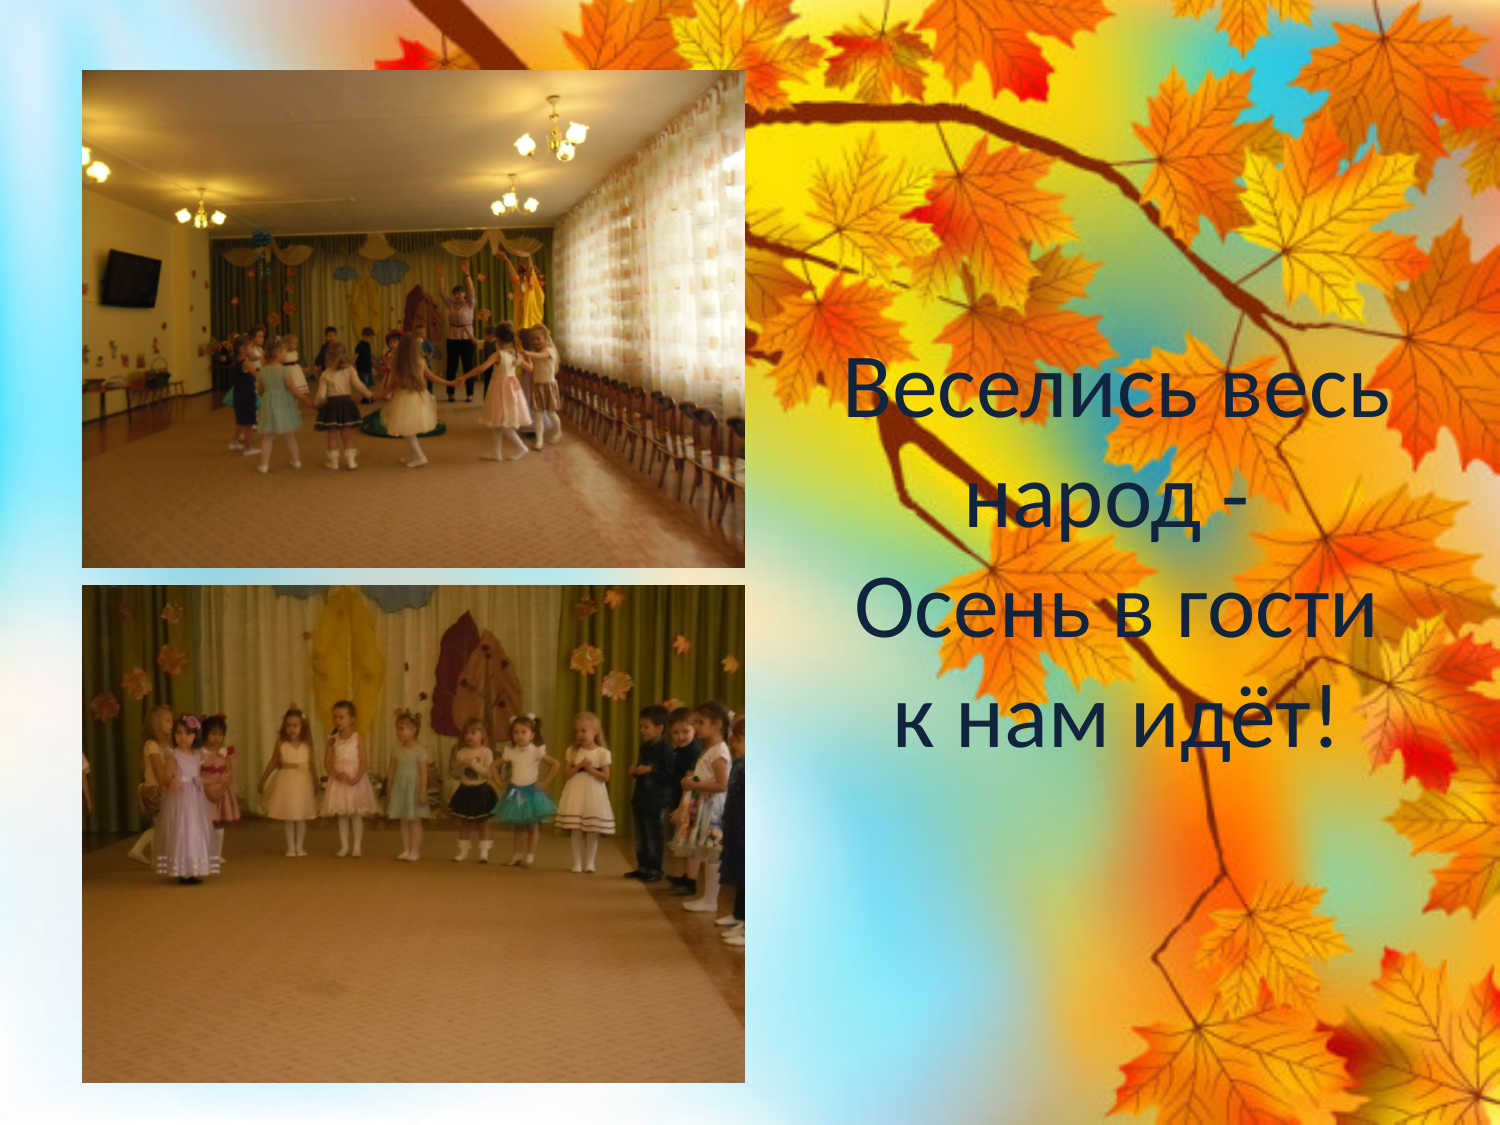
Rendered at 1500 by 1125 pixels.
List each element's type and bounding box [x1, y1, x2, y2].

list [81, 585, 745, 1083]
list [81, 70, 745, 568]
picture [0, 0, 1500, 1125]
